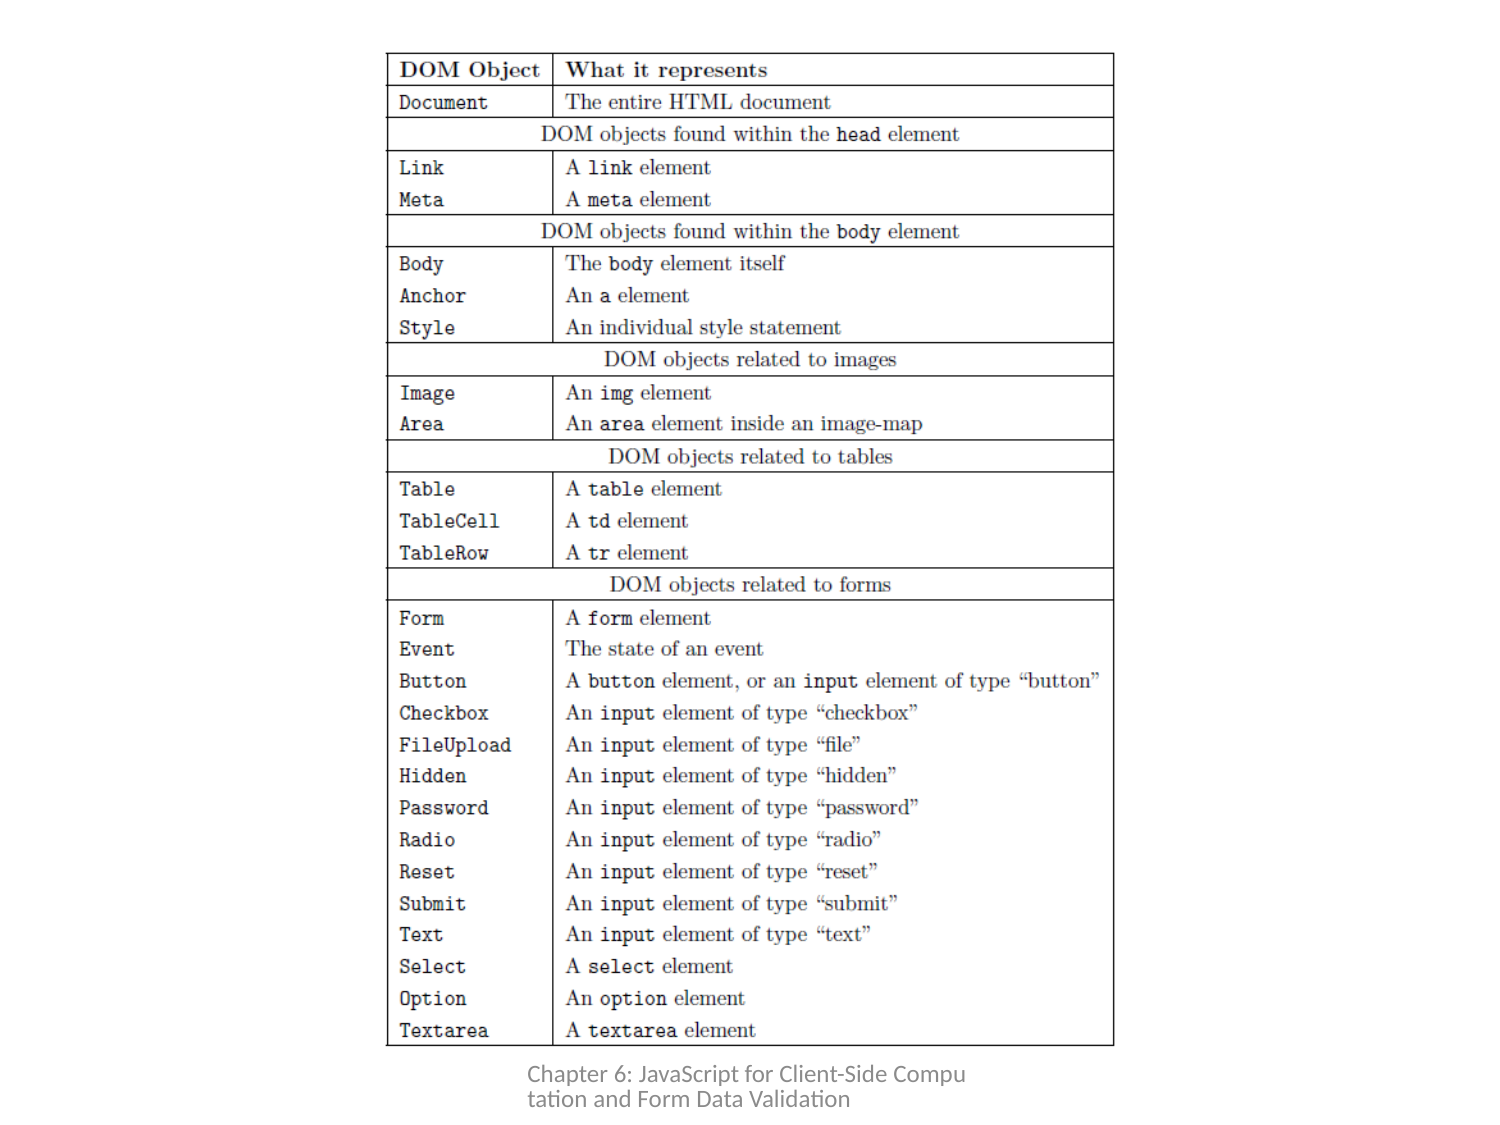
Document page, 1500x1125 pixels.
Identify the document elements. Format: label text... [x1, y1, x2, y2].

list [382, 49, 1118, 1051]
footer Chapter 6: JavaScript for Client-Side Computation and Form Data Validation [512, 1059, 988, 1103]
